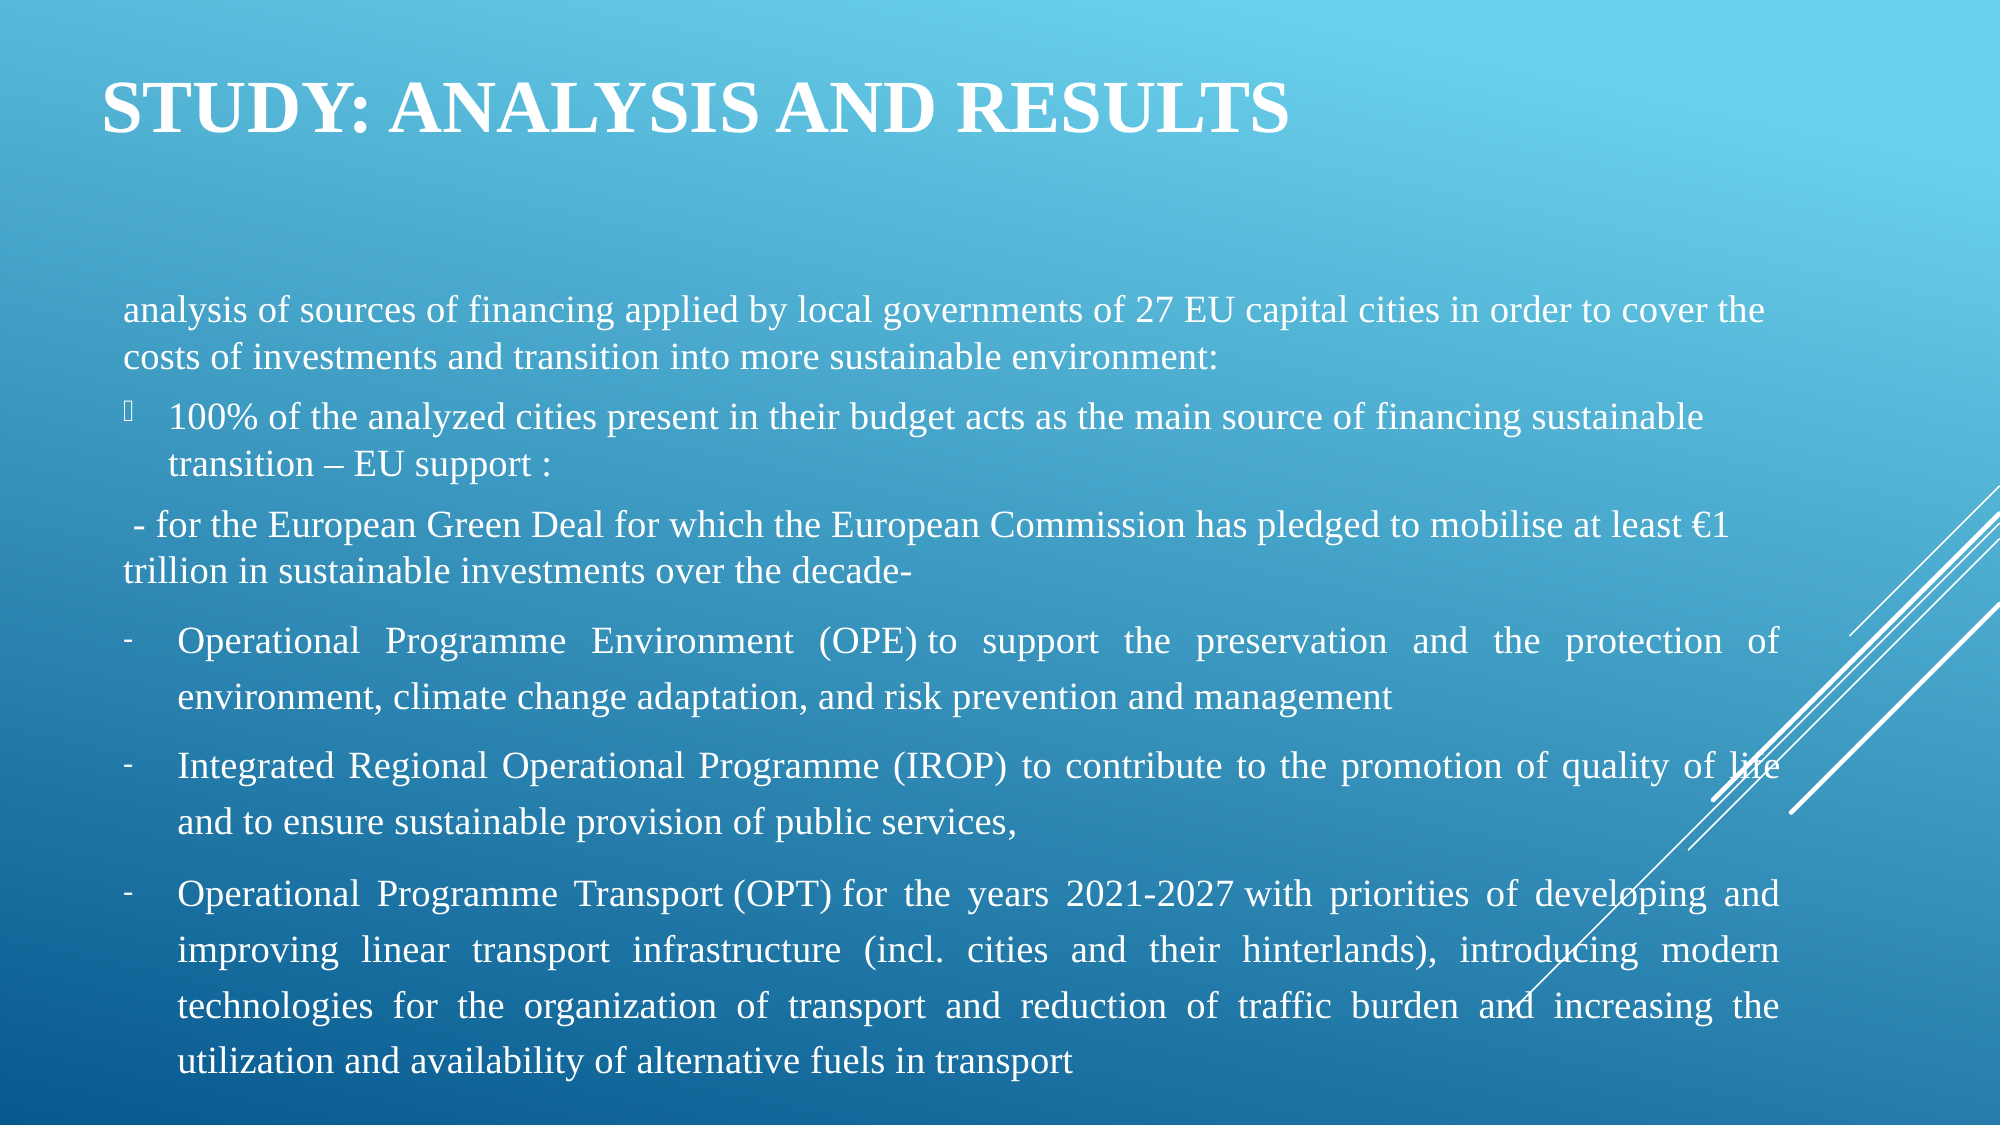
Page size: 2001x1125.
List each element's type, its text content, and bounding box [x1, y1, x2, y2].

list analysis of sources of financing applied by local governments of 27 EU capital cities in order to cover the costs of investments and transition into more sustainable environment: 100% of the analyzed cities present in their budget acts as the main source of financing sustainable transition – EU support : - for the European Green Deal for which the European Commission has pledged to mobilise at least €1 trillion in sustainable investments over the decade- Operational Programme Environment (OPE) to support the preservation and the protection of environment, climate change adaptation, and risk prevention and management Integrated Regional Operational Programme (IROP) to contribute to the promotion of quality of life and to ensure sustainable provision of public services, Operational Programme Transport (OPT) for the years 2021-2027 with priorities of developing and improving linear transport infrastructure (incl. cities and their hinterlands), introducing modern technologies for the organization of transport and reduction of traffic burden and increasing the utilization and availability of alternative fuels in transport [108, 276, 1797, 1093]
title Study: Analysis and results [86, 0, 1487, 227]
